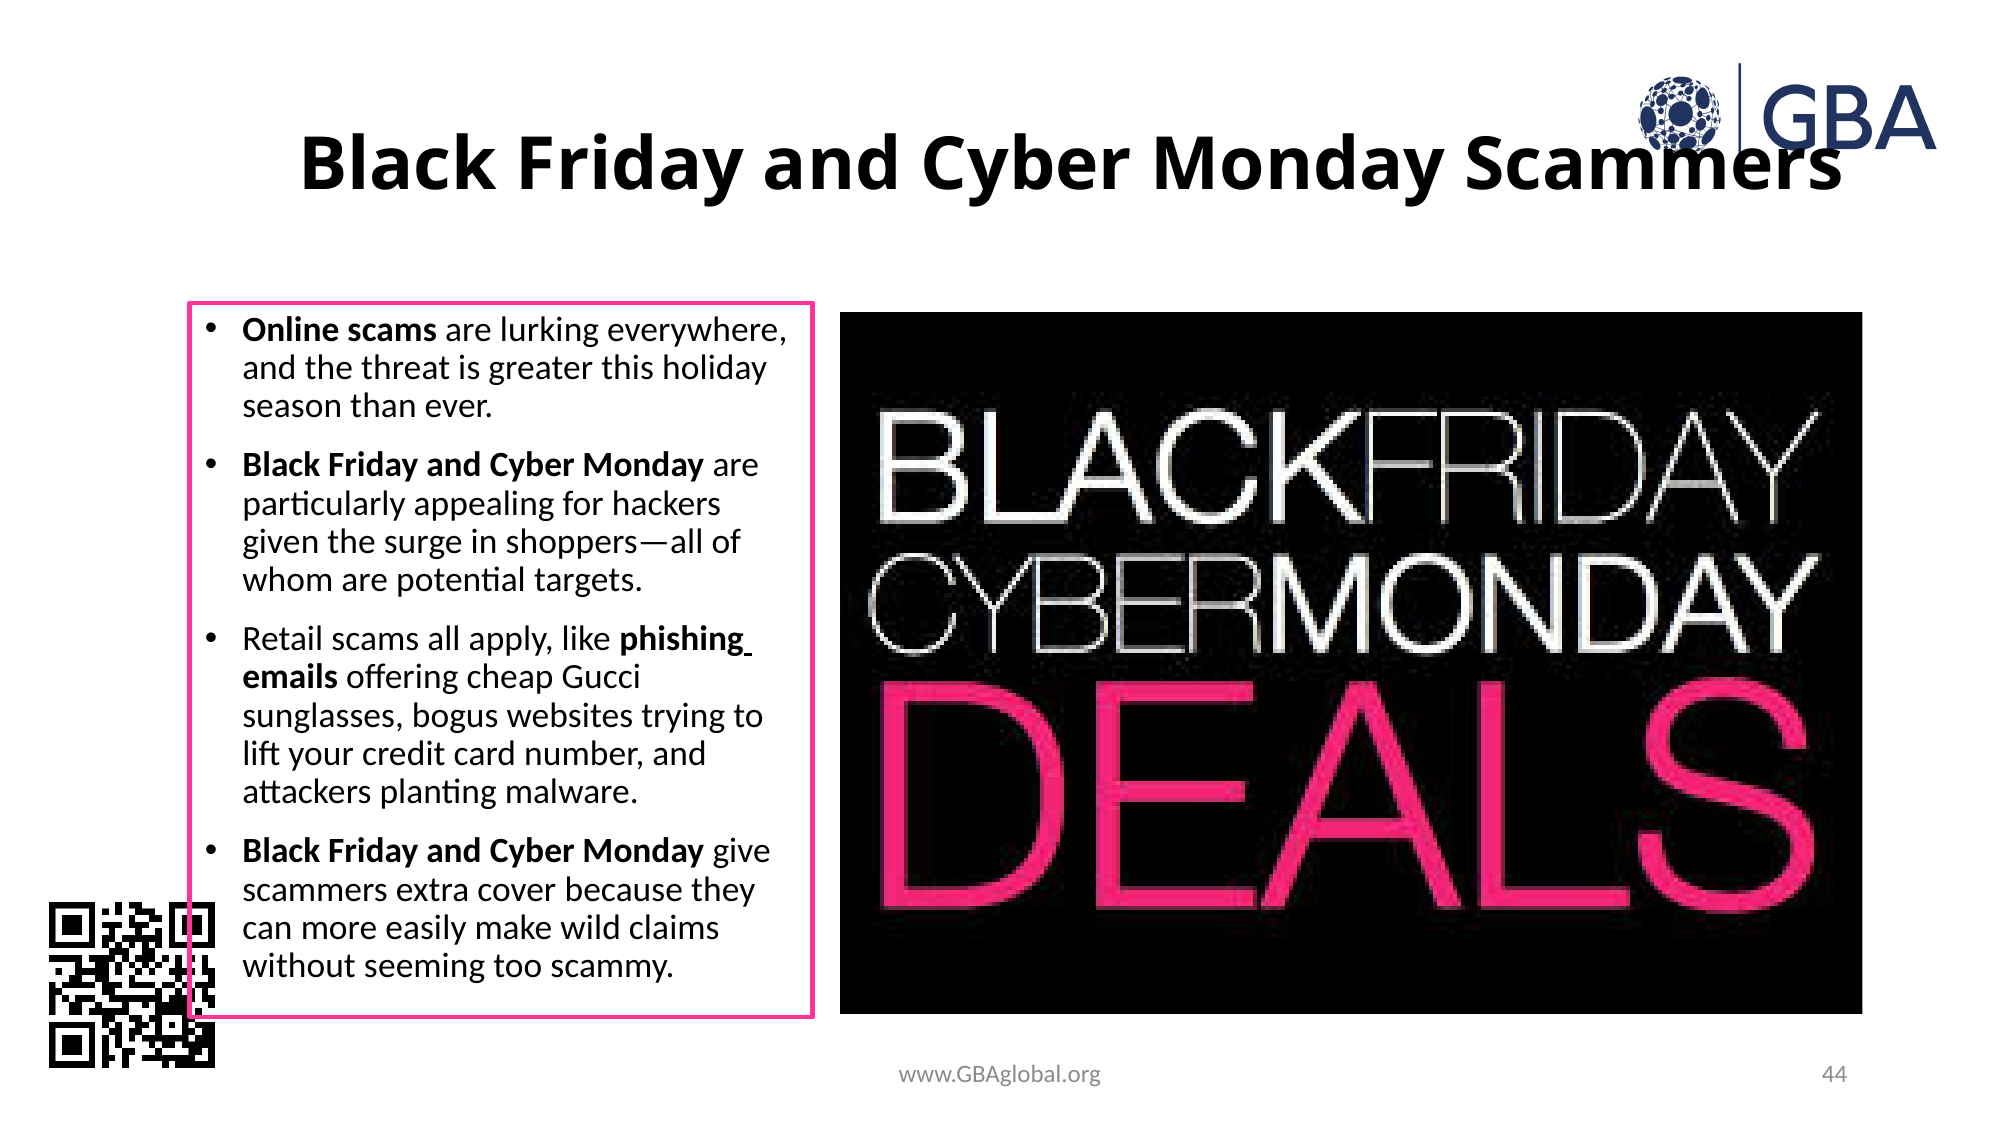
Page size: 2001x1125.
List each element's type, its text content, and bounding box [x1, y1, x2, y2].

picture [1863, 63, 1938, 172]
footer www.GBAglobal.org [662, 1042, 1338, 1103]
picture [37, 890, 227, 1080]
picture [839, 312, 1863, 1014]
title Black Friday and Cyber Monday Scammers [137, 59, 1863, 278]
slide_number 44 [1412, 1042, 1863, 1103]
list Online scams are lurking everywhere, and the threat is greater this holiday season than ever. Black Friday and Cyber Monday are particularly appealing for hackers given the surge in shoppers—all of whom are potential targets. Retail scams all apply, like phishing emails offering cheap Gucci sunglasses, bogus websites trying to lift your credit card number, and attackers planting malware. Black Friday and Cyber Monday give scammers extra cover because they can more easily make wild claims without seeming too scammy. [189, 303, 813, 1017]
